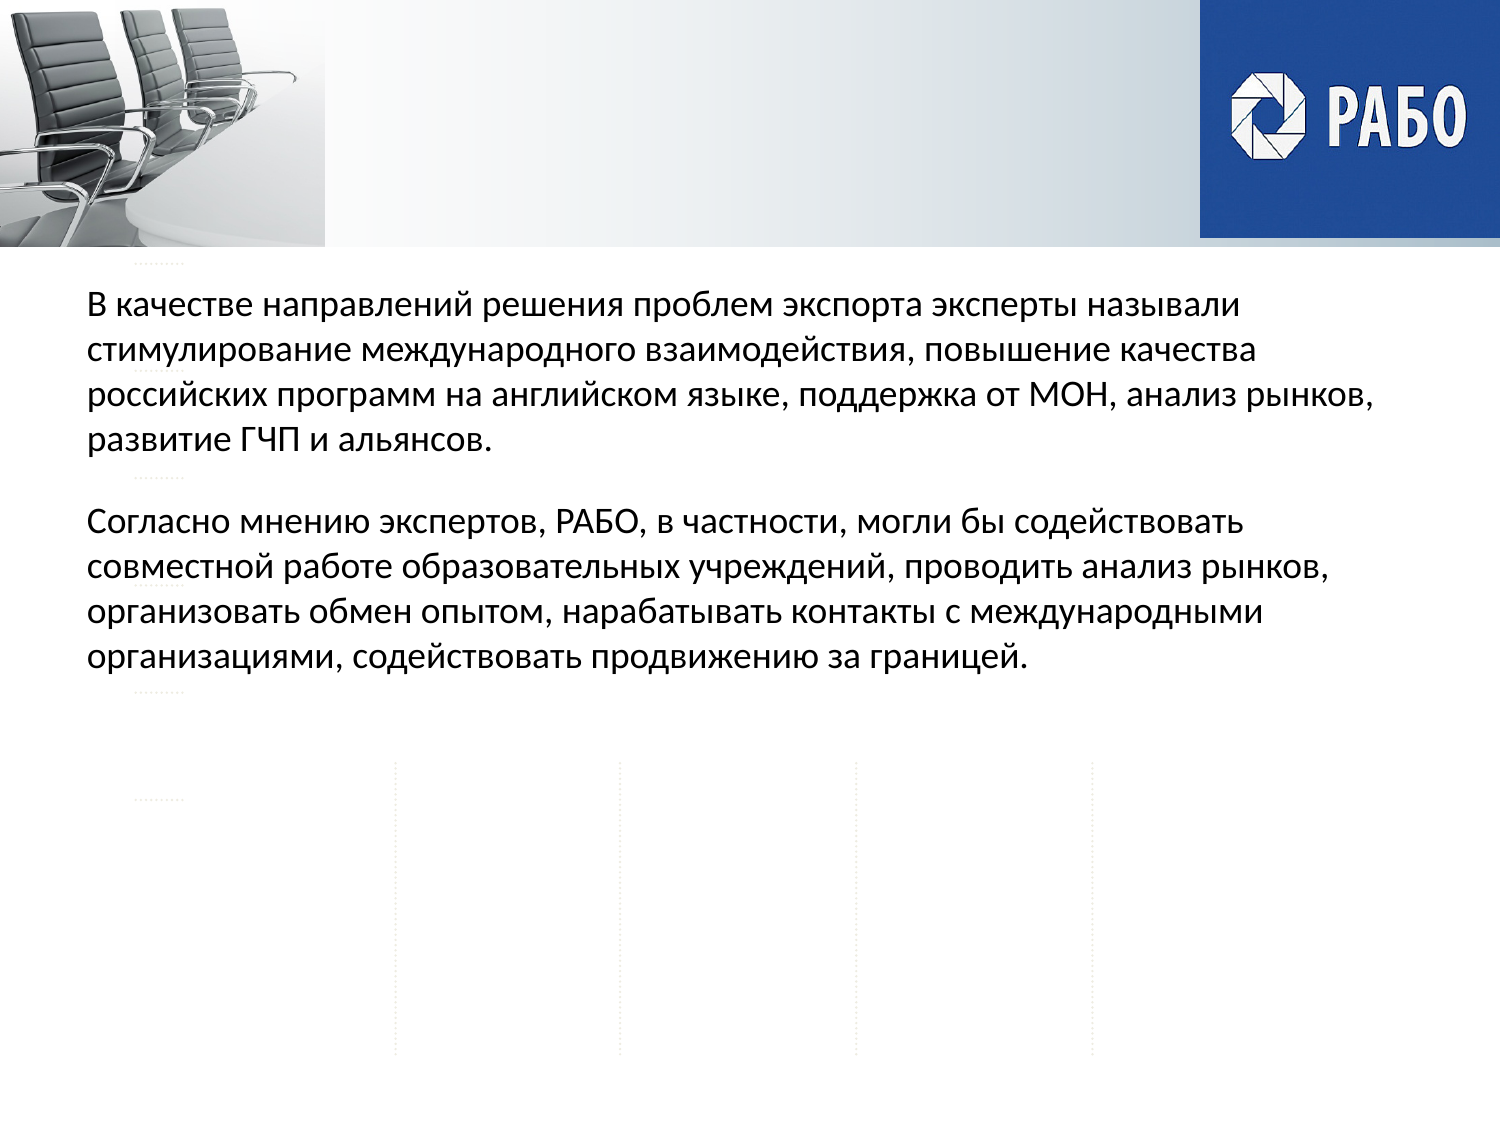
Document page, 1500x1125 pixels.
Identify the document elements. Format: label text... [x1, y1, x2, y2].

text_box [135, 263, 184, 801]
picture [0, 0, 235, 247]
list В качестве направлений решения проблем экспорта эксперты называли стимулирование международного взаимодействия, повышение качества российских программ на английском языке, поддержка от МОН, анализ рынков, развитие ГЧП и альянсов. Согласно мнению экспертов, РАБО, в частности, могли бы содействовать совместной работе образовательных учреждений, проводить анализ рынков, организовать обмен опытом, нарабатывать контакты с международными организациями, содействовать продвижению за границей. [71, 271, 1413, 1075]
text_box [71, 271, 1388, 884]
picture [1199, 0, 1500, 238]
